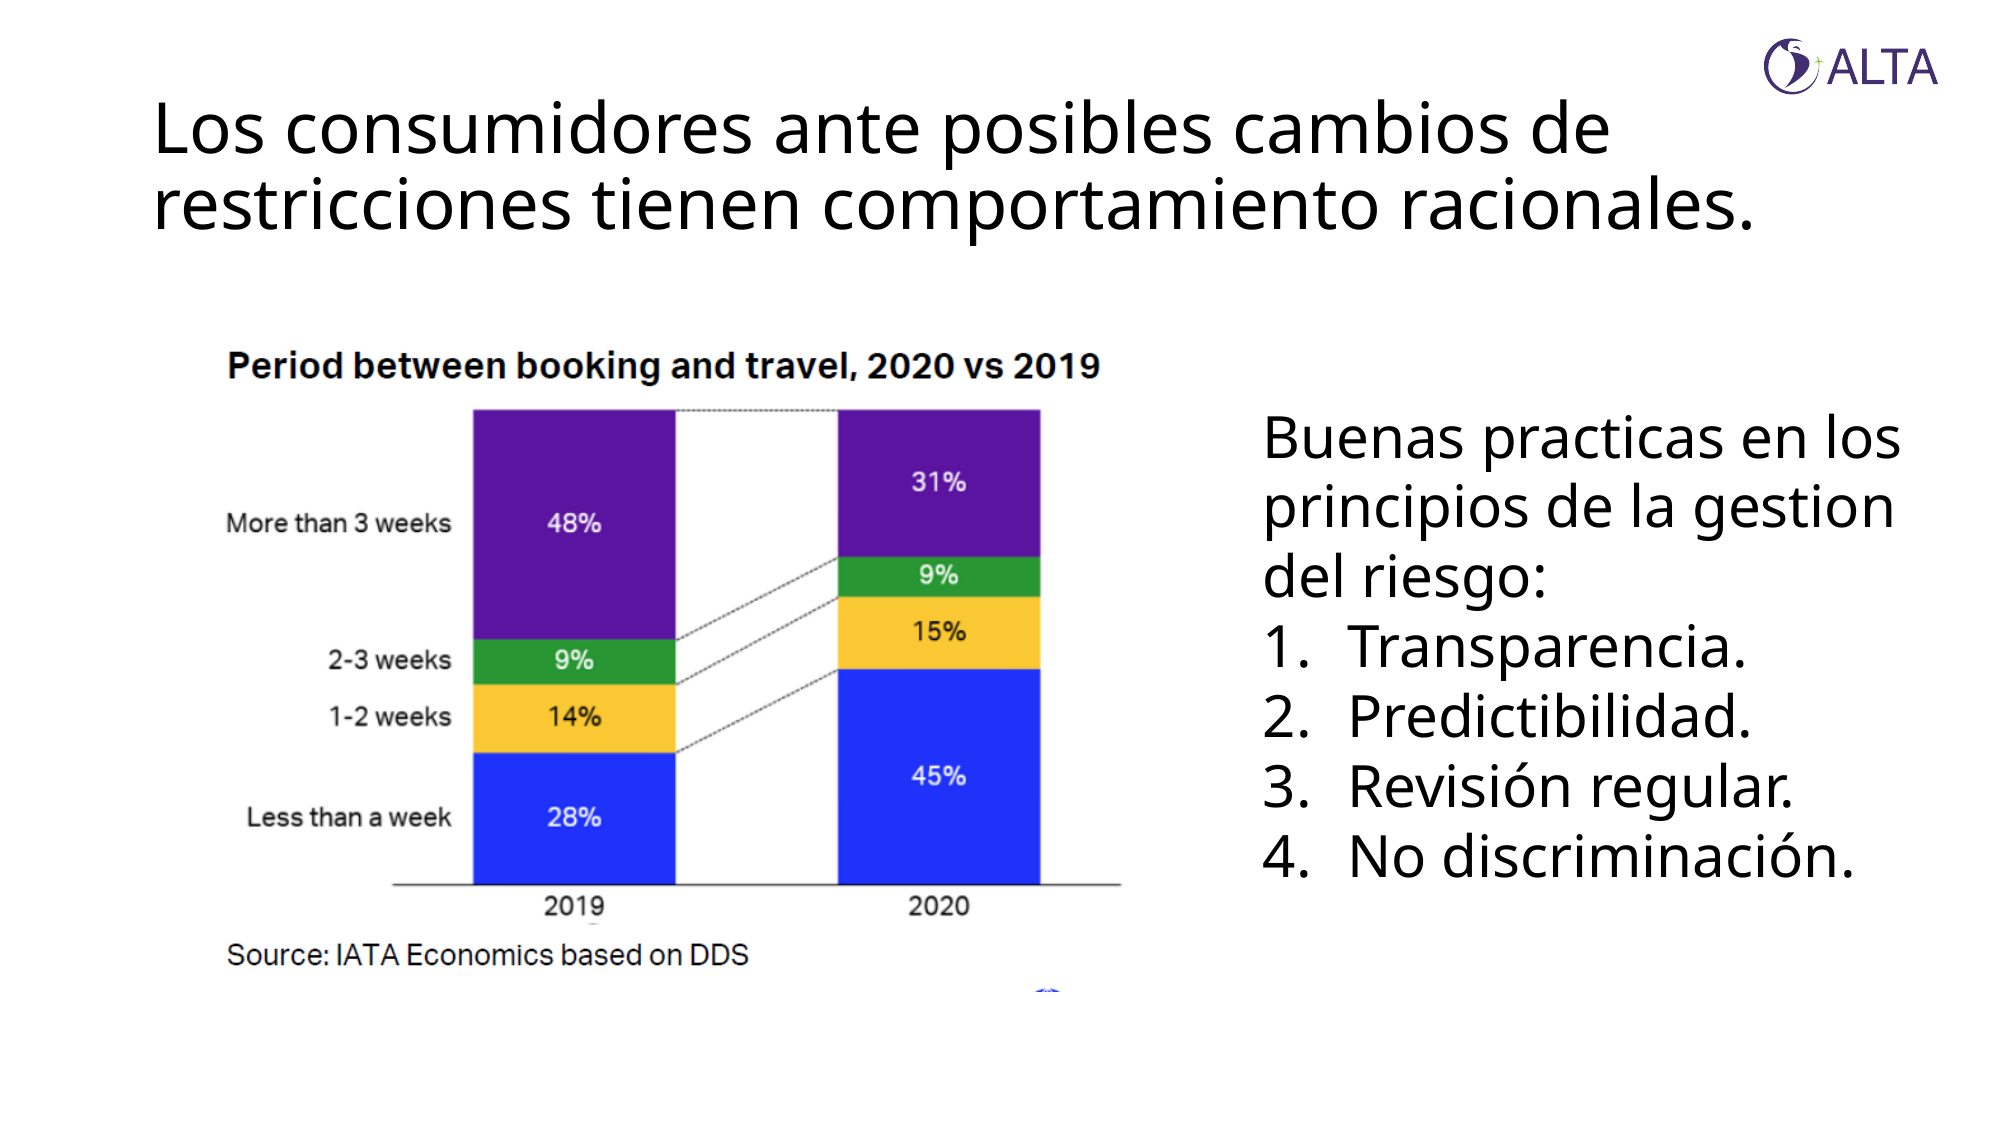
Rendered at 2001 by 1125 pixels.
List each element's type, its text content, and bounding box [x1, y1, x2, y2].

title Los consumidores ante posibles cambios de restricciones tienen comportamiento racionales. [137, 59, 1863, 278]
picture [179, 277, 1158, 992]
picture [1760, 36, 1942, 97]
text_box Buenas practicas en los principios de la gestion del riesgo: Transparencia. Predictibilidad. Revisión regular. No discriminación. [1247, 392, 2000, 897]
